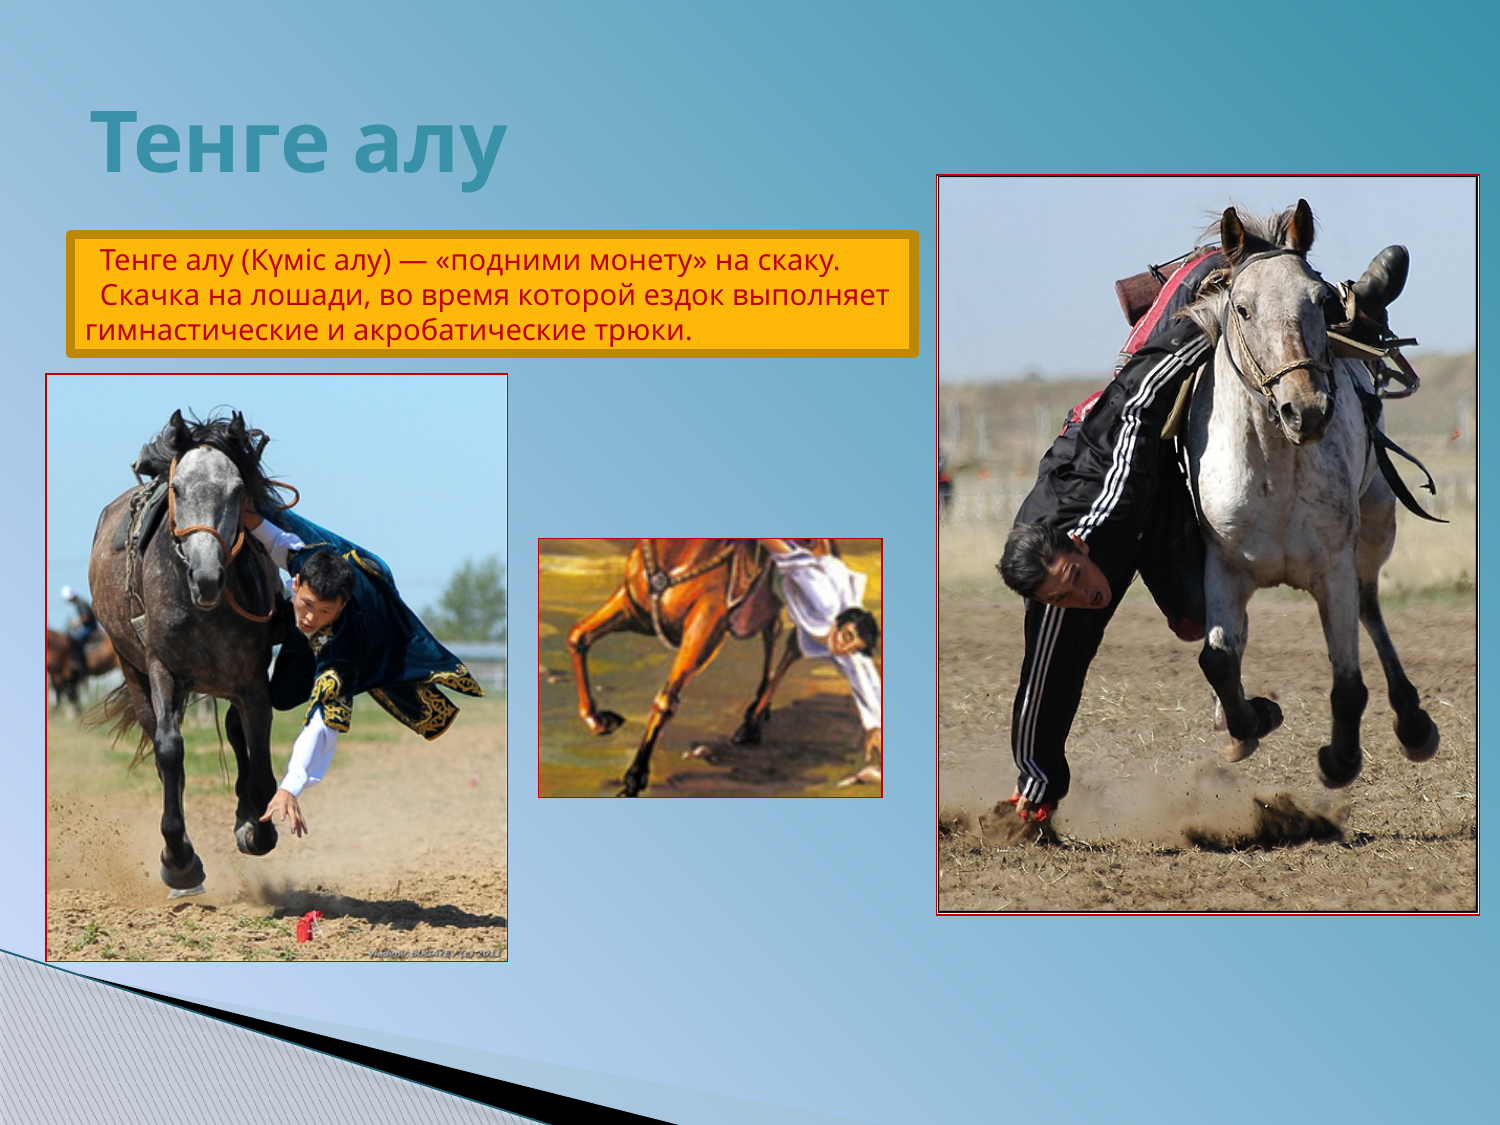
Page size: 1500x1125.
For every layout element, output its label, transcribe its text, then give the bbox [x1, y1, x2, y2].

text_box Тенге алу (Күміс алу) — «подними монету» на скаку. Скачка на лошади, во время которой ездок выполняет гимнастические и акробатические трюки. [66, 230, 919, 358]
picture [46, 374, 508, 962]
picture [937, 175, 1480, 915]
picture [538, 538, 882, 798]
title Тенге алу [75, 45, 1425, 233]
